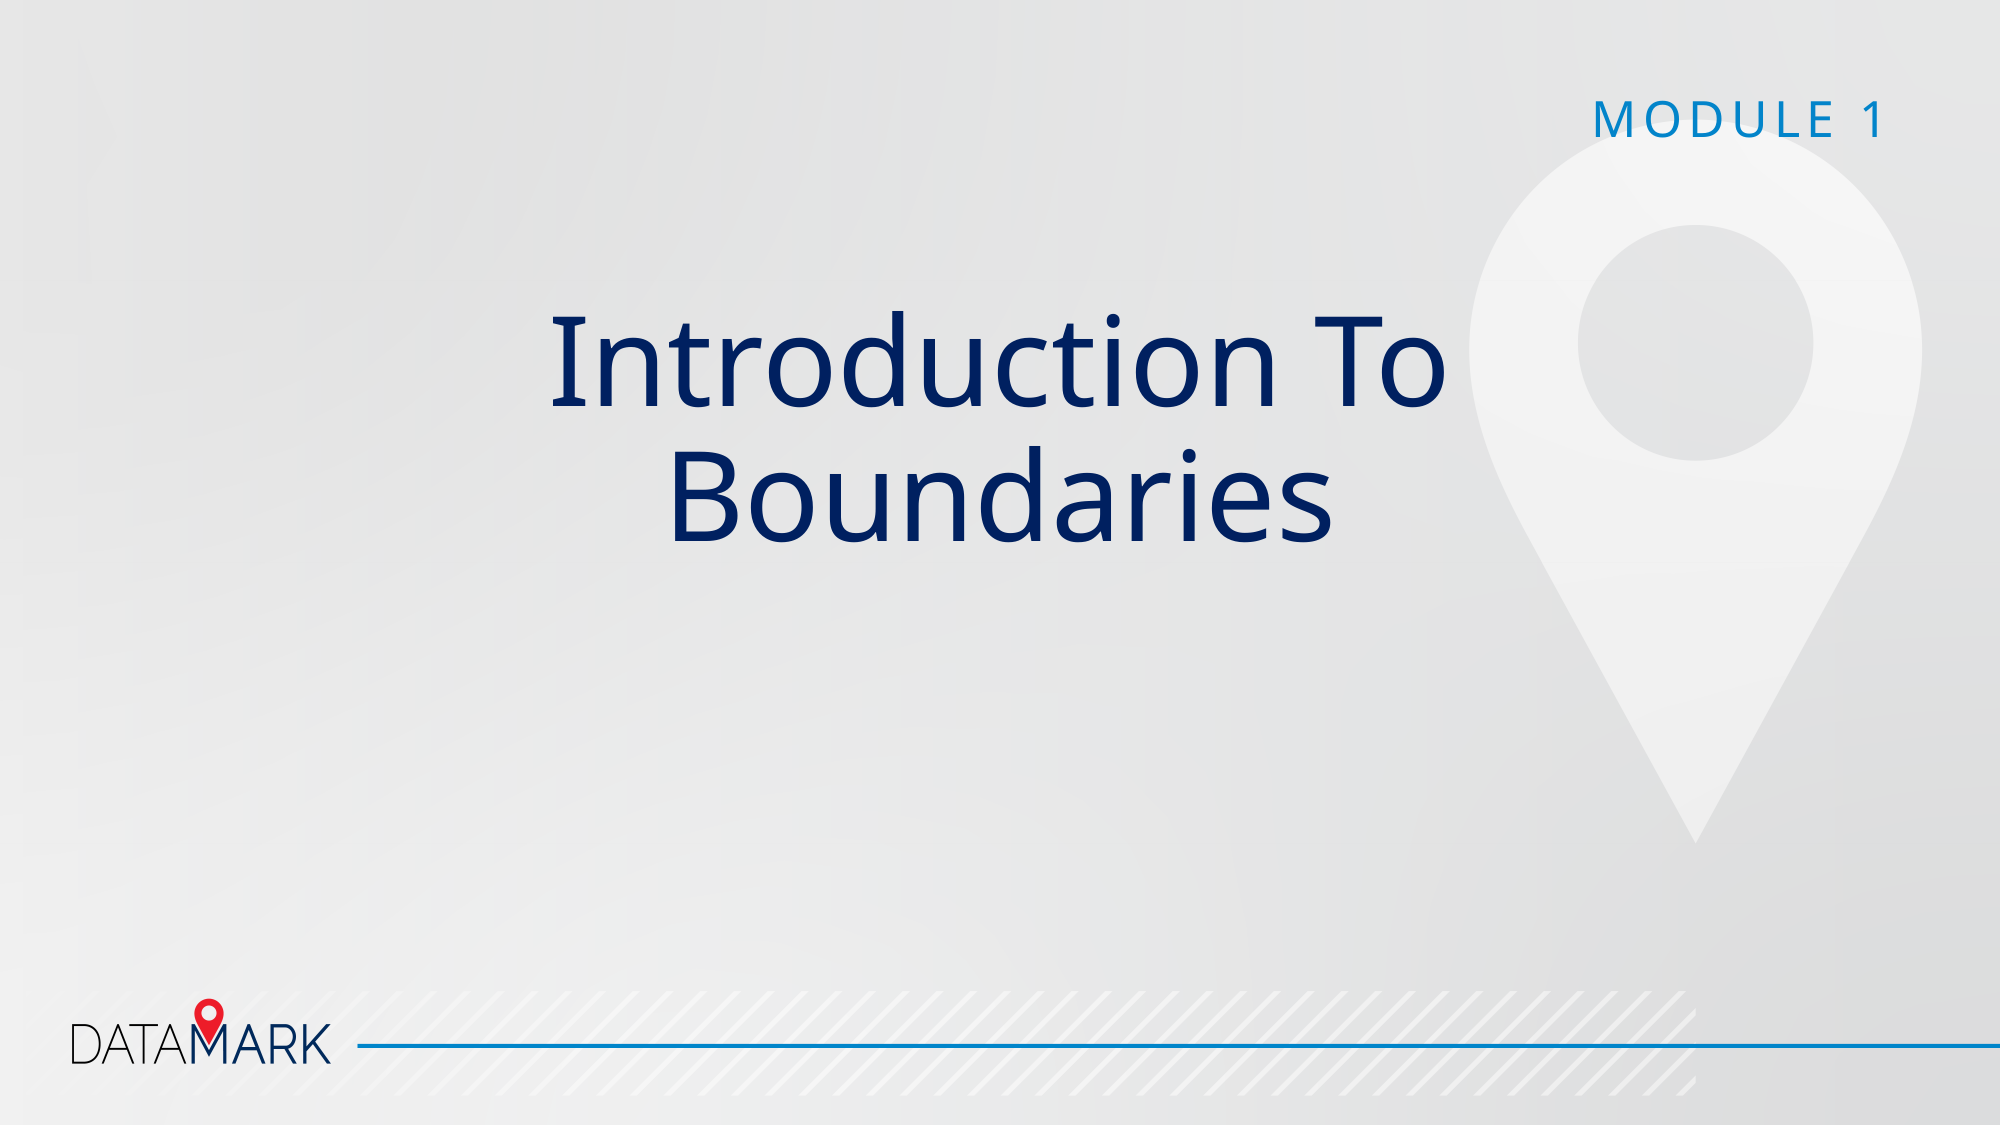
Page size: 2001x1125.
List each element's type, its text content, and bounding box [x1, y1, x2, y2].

text_box MODULE 1 [1577, 80, 1904, 156]
title Introduction To Boundaries [249, 184, 1750, 576]
picture [0, 0, 2000, 1125]
